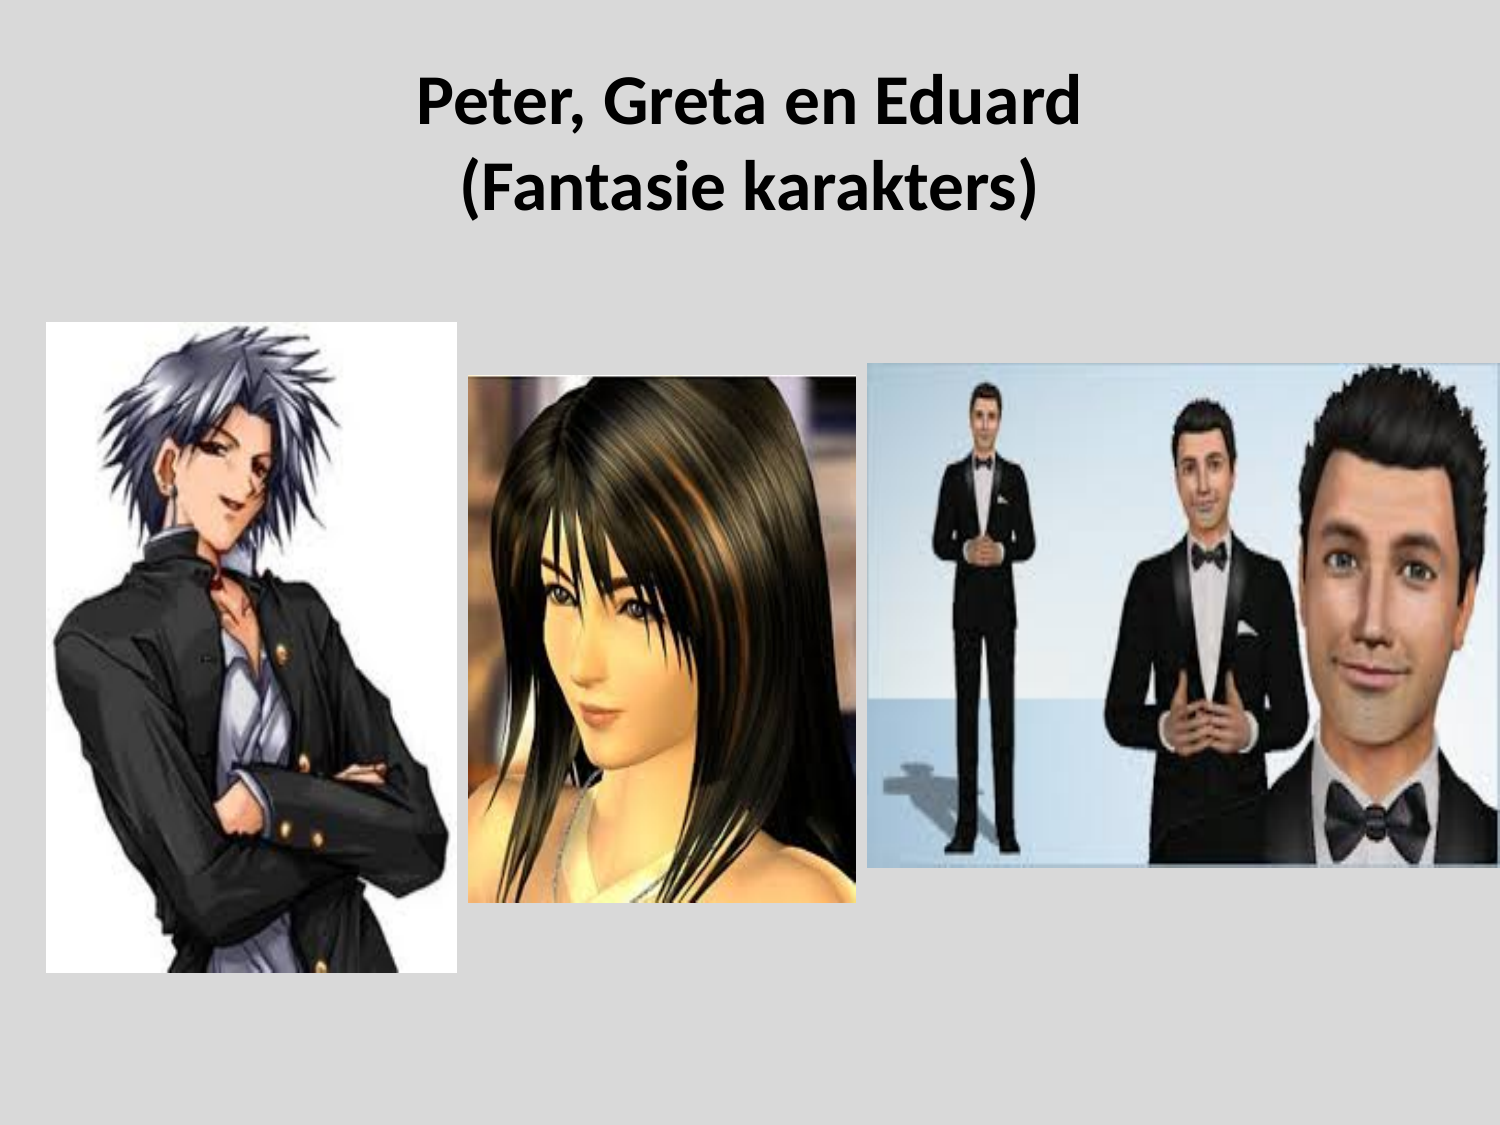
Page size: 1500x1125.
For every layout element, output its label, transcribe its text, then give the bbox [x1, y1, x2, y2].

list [46, 322, 458, 973]
title Peter, Greta en Eduard (Fantasie karakters) [75, 45, 1425, 233]
picture [468, 375, 856, 903]
picture [866, 363, 1500, 868]
